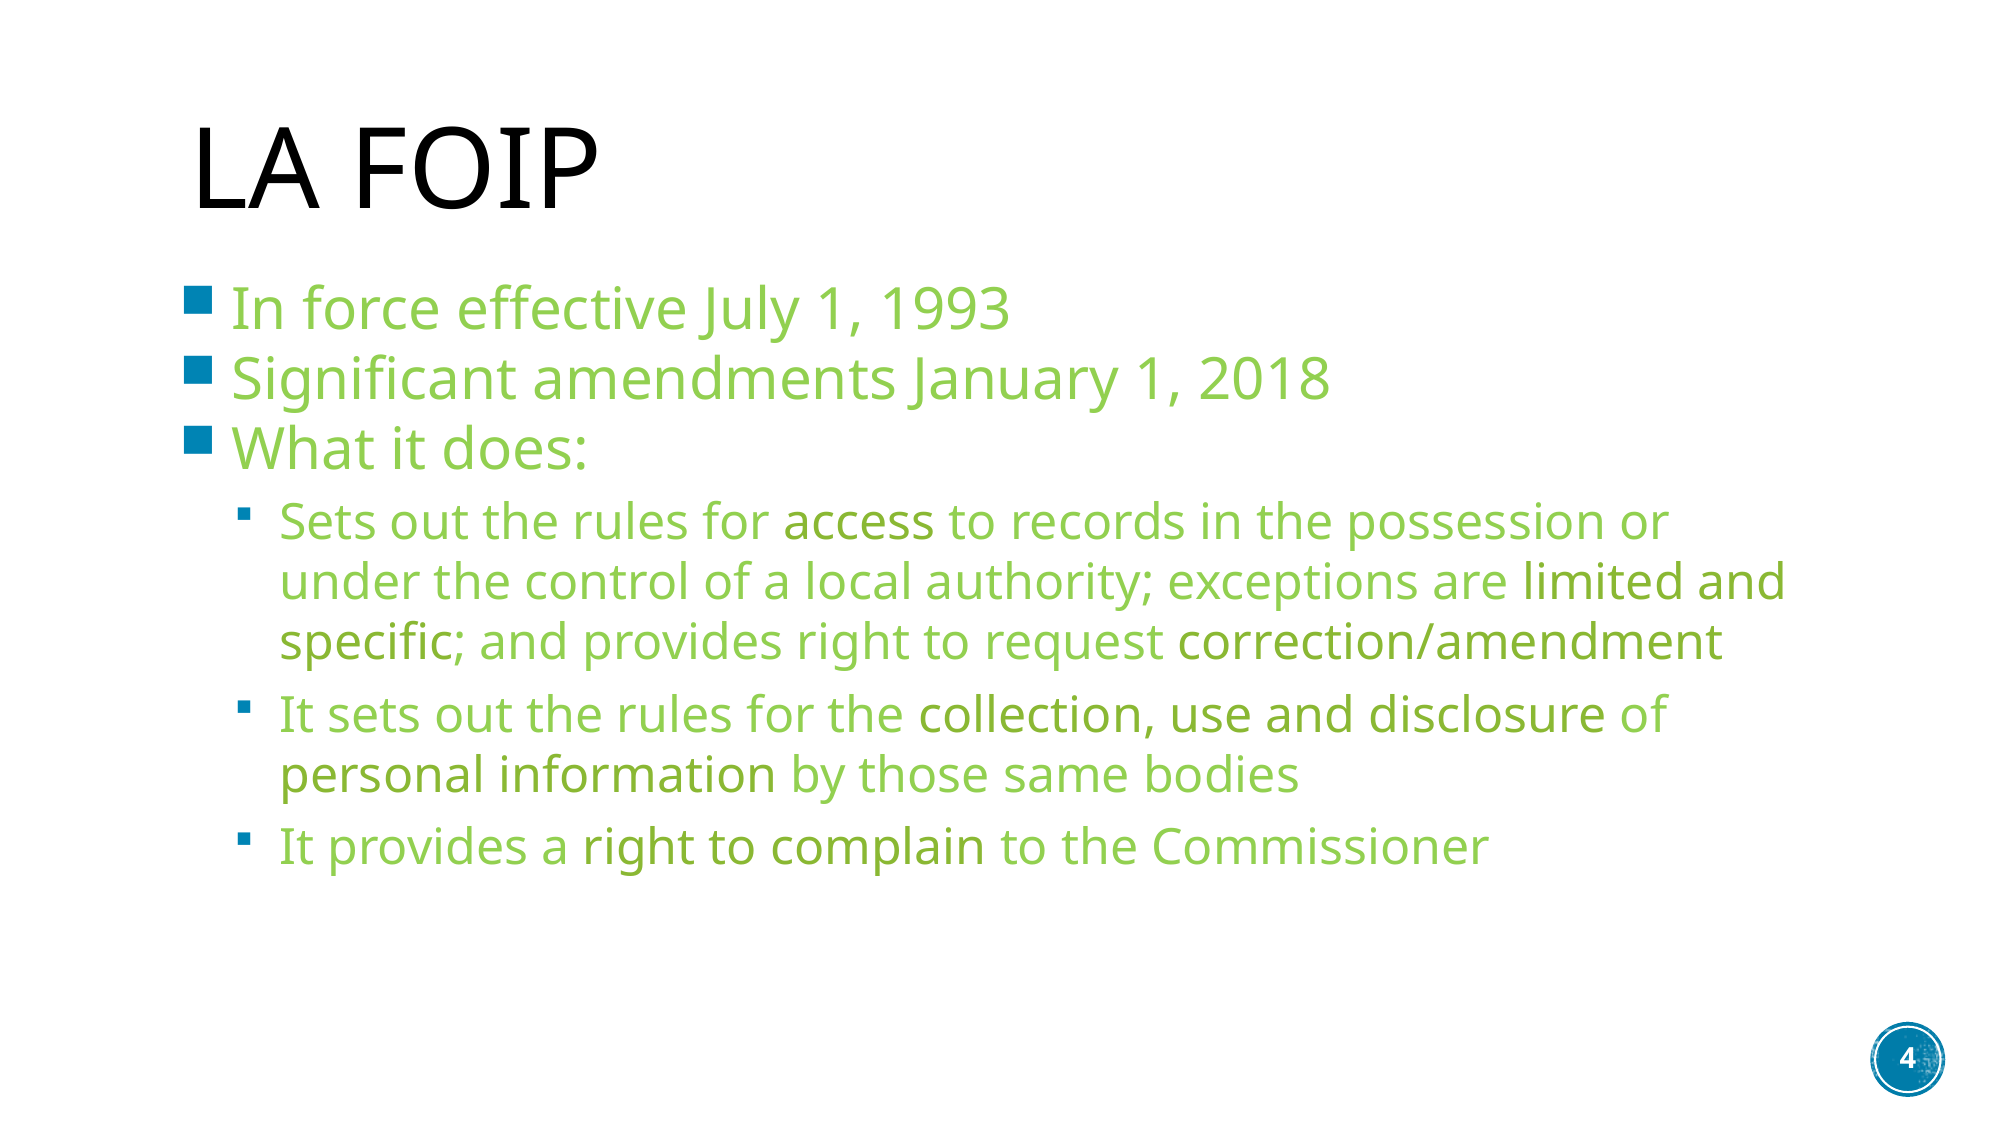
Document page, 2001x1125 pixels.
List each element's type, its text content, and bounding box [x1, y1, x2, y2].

title LA FOIP [174, 61, 1450, 264]
list In force effective July 1, 1993 Significant amendments January 1, 2018 What it does: Sets out the rules for access to records in the possession or under the control of a local authority; exceptions are limited and specific; and provides right to request correction/amendment It sets out the rules for the collection, use and disclosure of personal information by those same bodies It provides a right to complain to the Commissioner [144, 264, 1833, 1055]
slide_number 4 [1855, 1028, 1961, 1089]
